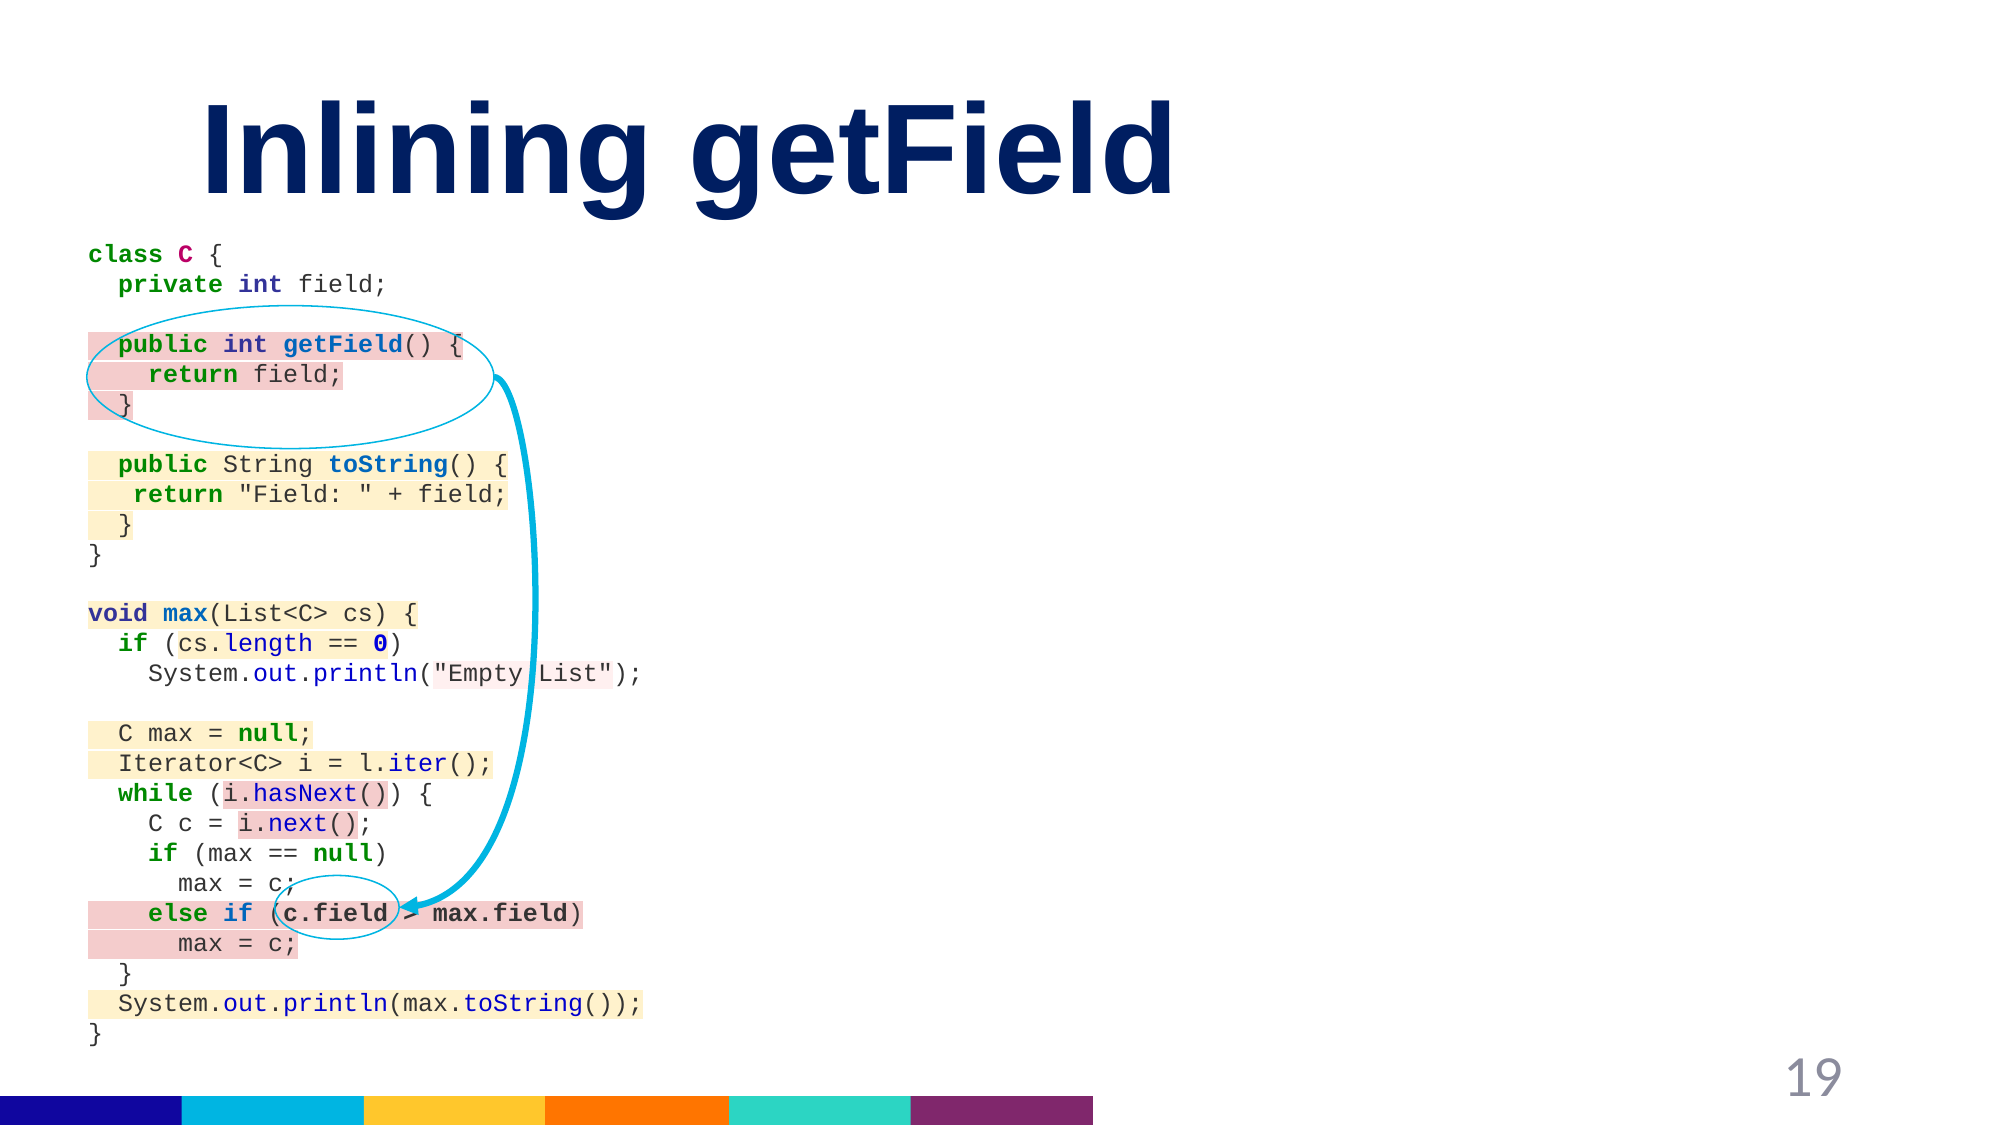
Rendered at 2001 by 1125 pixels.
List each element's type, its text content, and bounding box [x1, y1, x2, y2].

text_box [86, 305, 494, 449]
title Inlining getField [180, 63, 1830, 179]
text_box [399, 377, 494, 908]
slide_number 19 [1412, 1042, 1863, 1103]
text_box [274, 875, 400, 940]
text_box class C { private int field; public int getField() { return field; } public String toString() { return "Field: " + field; } } void max(List<C> cs) { if (cs.length == 0) System.out.println("Empty List"); C max = null; Iterator<C> i = l.iter(); while (i.hasNext()) { C c = i.next(); if (max == null) max = c; else if (c.field > max.field) max = c; } System.out.println(max.toString()); } [68, 217, 894, 874]
